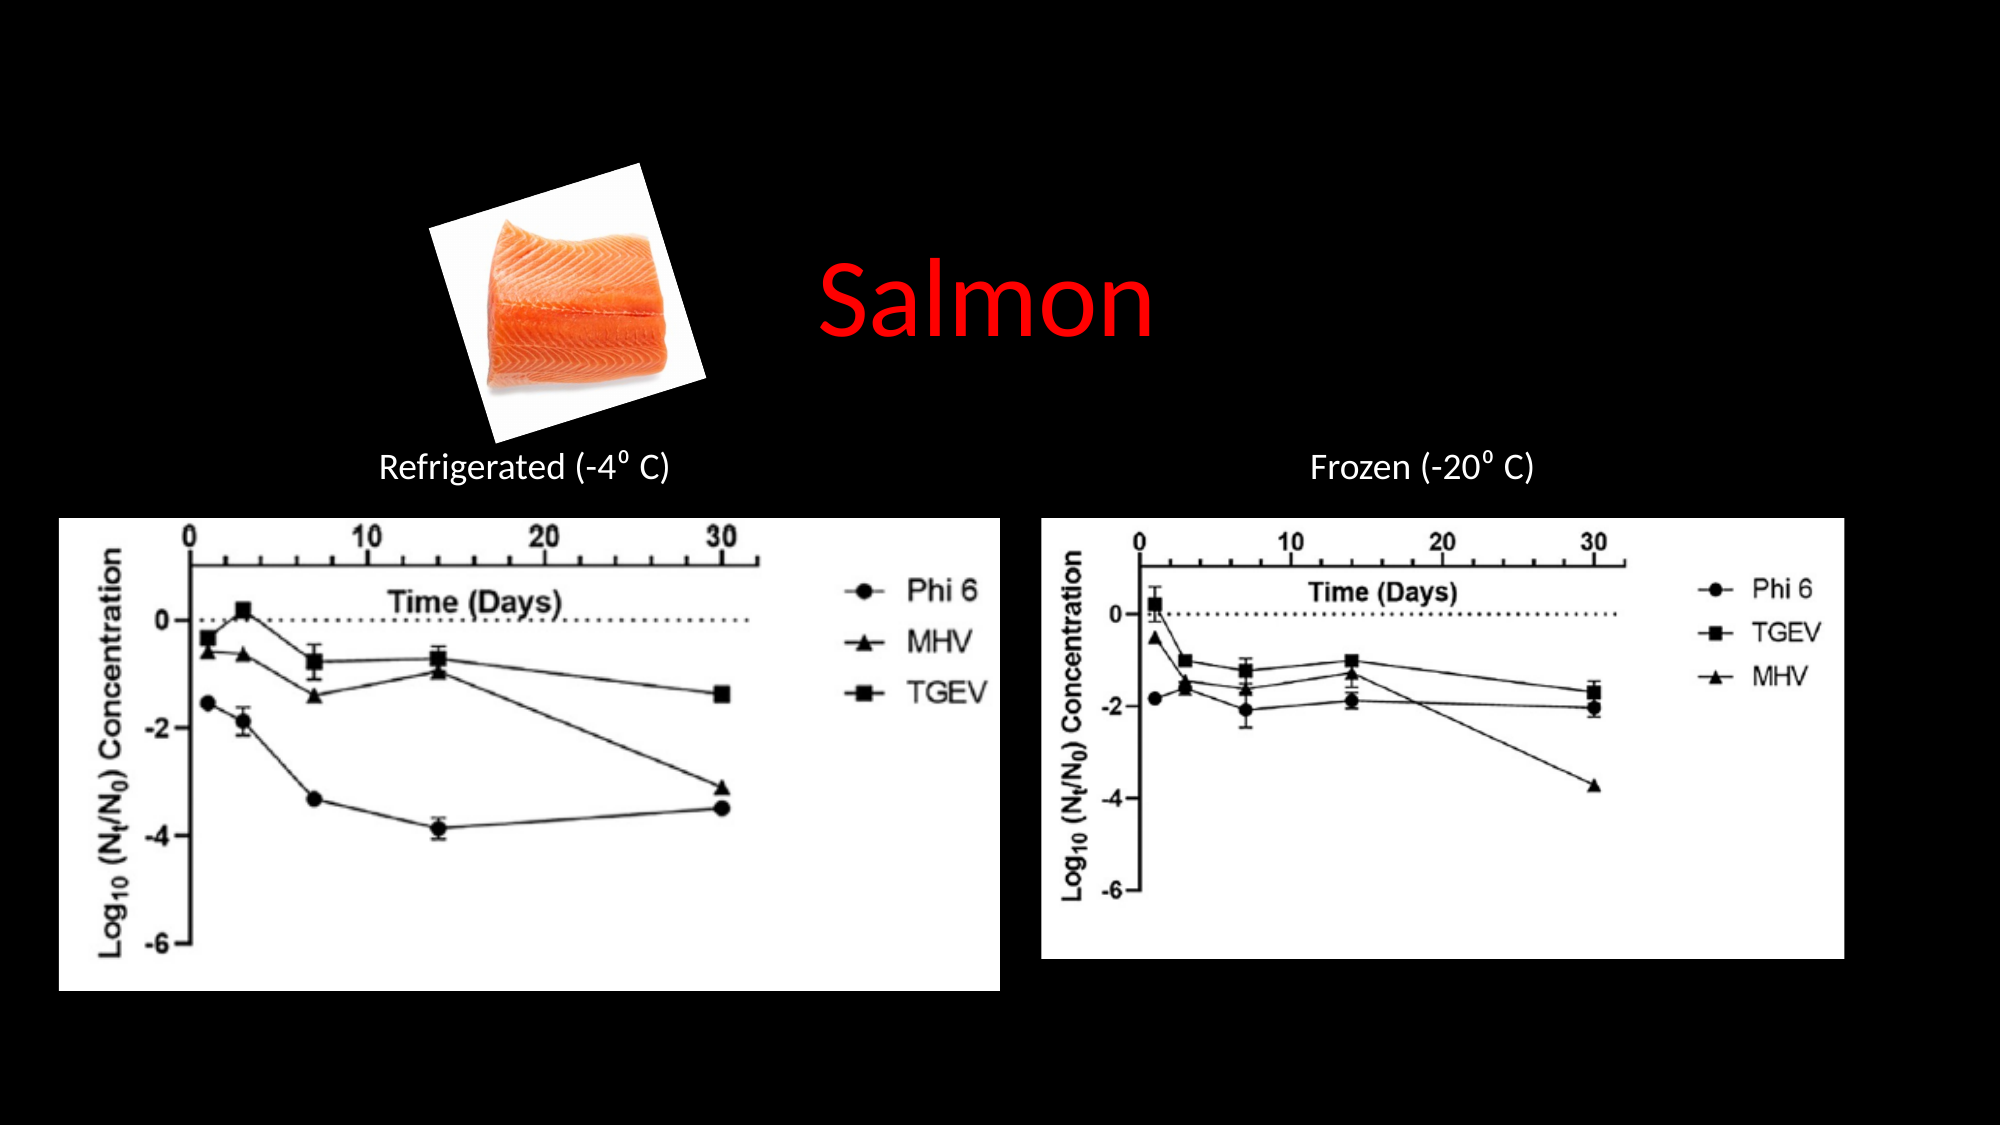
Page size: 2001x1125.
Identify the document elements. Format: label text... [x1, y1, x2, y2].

text_box Frozen (-20⁰ C) [1295, 434, 1559, 495]
picture [1041, 518, 1845, 960]
picture [58, 518, 1001, 991]
text_box Salmon [802, 216, 1198, 367]
text_box Refrigerated (-4⁰ C) [364, 434, 695, 495]
picture [428, 163, 706, 444]
